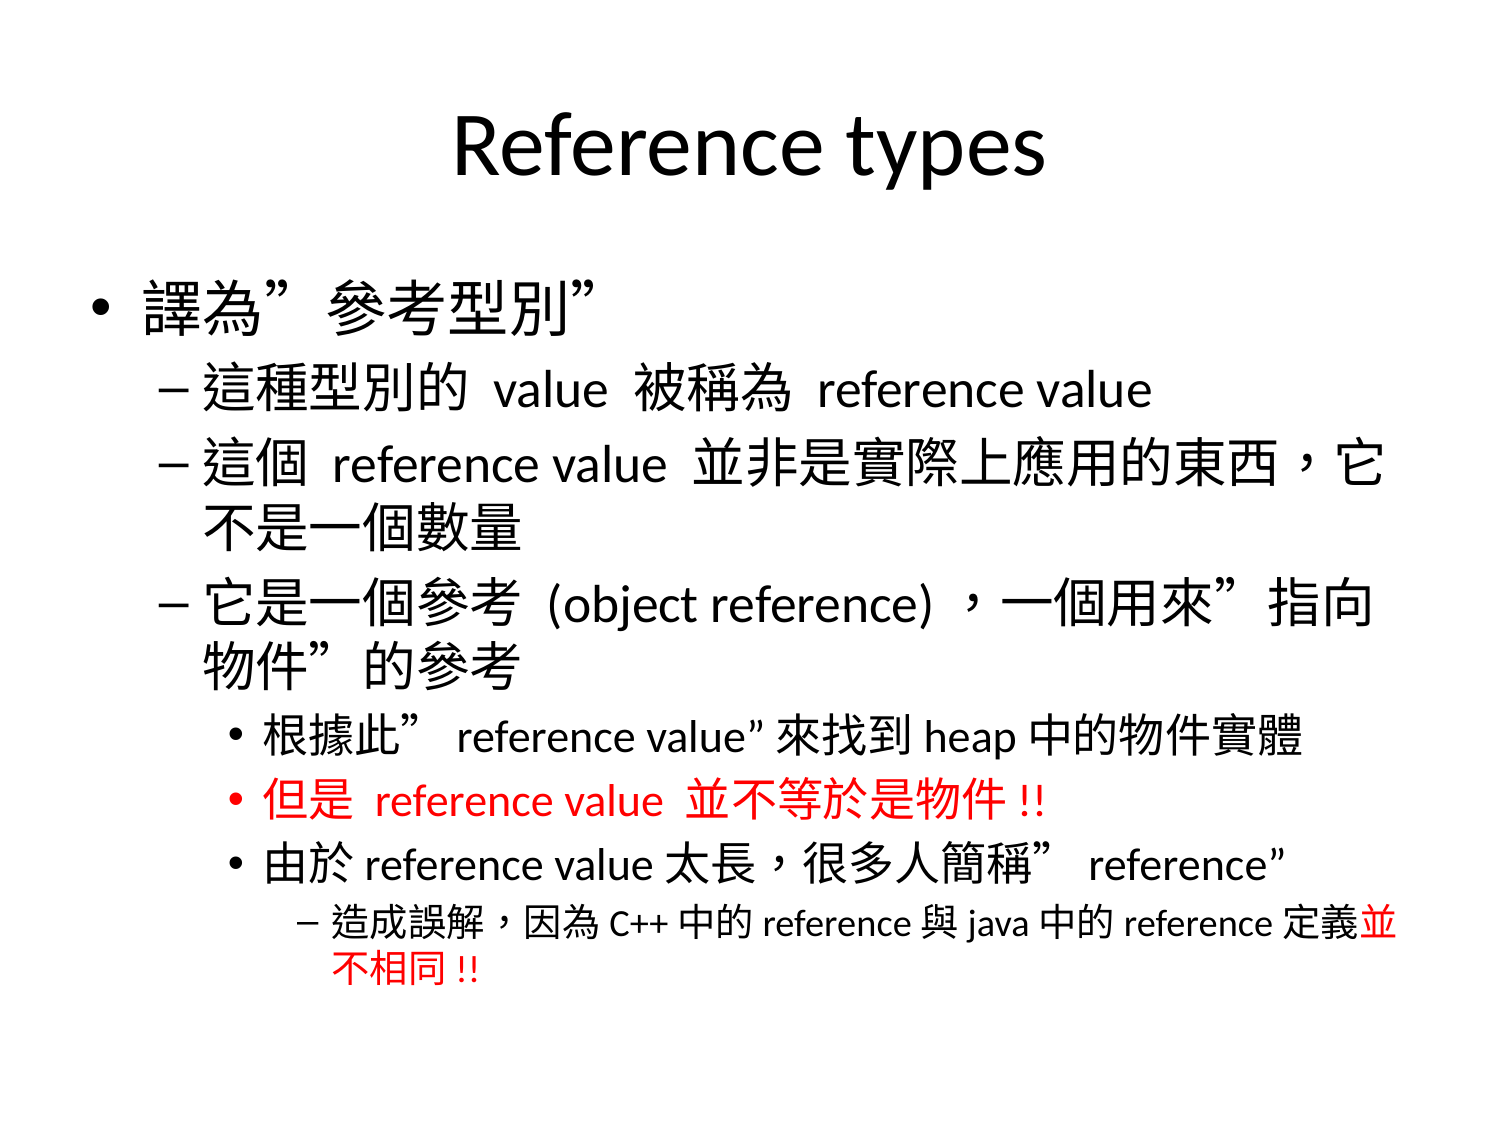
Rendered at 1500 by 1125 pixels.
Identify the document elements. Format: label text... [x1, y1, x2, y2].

title Reference types [75, 45, 1425, 233]
list 譯為”參考型別” 這種型別的 value 被稱為 reference value 這個 reference value 並非是實際上應用的東西，它不是一個數量 它是一個參考 (object reference)，一個用來”指向物件”的參考 根據此”reference value”來找到heap中的物件實體 但是 reference value 並不等於是物件!! 由於reference value太長，很多人簡稱”reference” 造成誤解，因為C++中的reference與java中的reference定義並不相同!! [75, 262, 1425, 1005]
